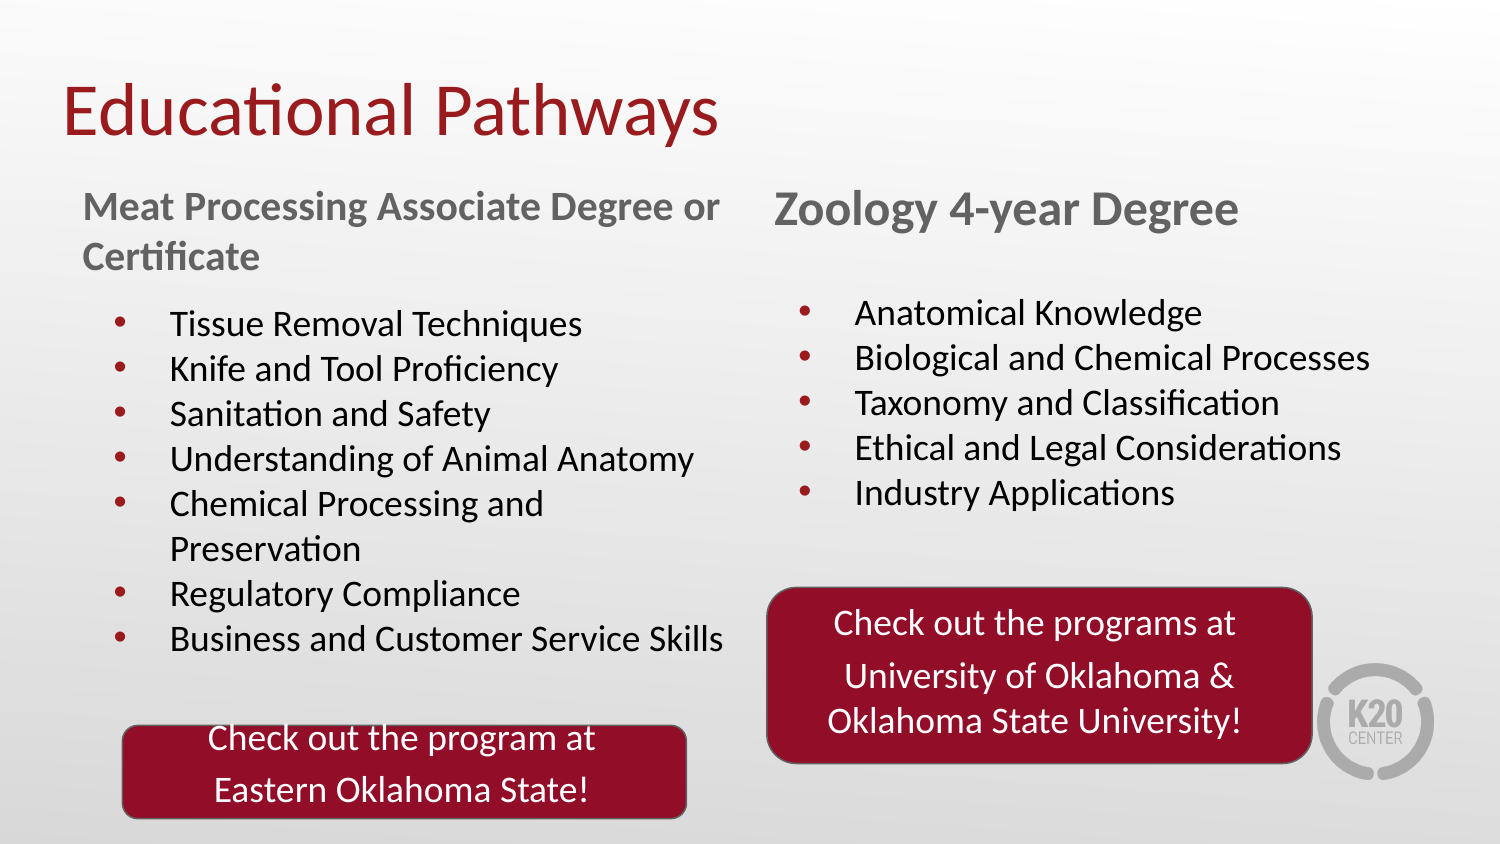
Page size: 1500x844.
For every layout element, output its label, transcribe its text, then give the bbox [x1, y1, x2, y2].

list Meat Processing Associate Degree or Certificate [75, 187, 738, 269]
list Anatomical Knowledge Biological and Chemical Processes Taxonomy and Classification Ethical and Legal Considerations Industry Applications [764, 288, 1428, 542]
list Tissue Removal Techniques Knife and Tool Proficiency Sanitation and Safety Understanding of Animal Anatomy Chemical Processing and Preservation Regulatory Compliance Business and Customer Service Skills [79, 299, 743, 758]
picture [1300, 646, 1451, 797]
text_box Check out the programs at University of Oklahoma & Oklahoma State University! [757, 583, 1322, 750]
text_box [124, 811, 685, 819]
text_box [771, 750, 1308, 764]
list Zoology 4-year Degree [766, 165, 1430, 246]
title Educational Pathways [62, 9, 1413, 151]
text_box Check out the program at Eastern Oklahoma State! [124, 697, 689, 811]
